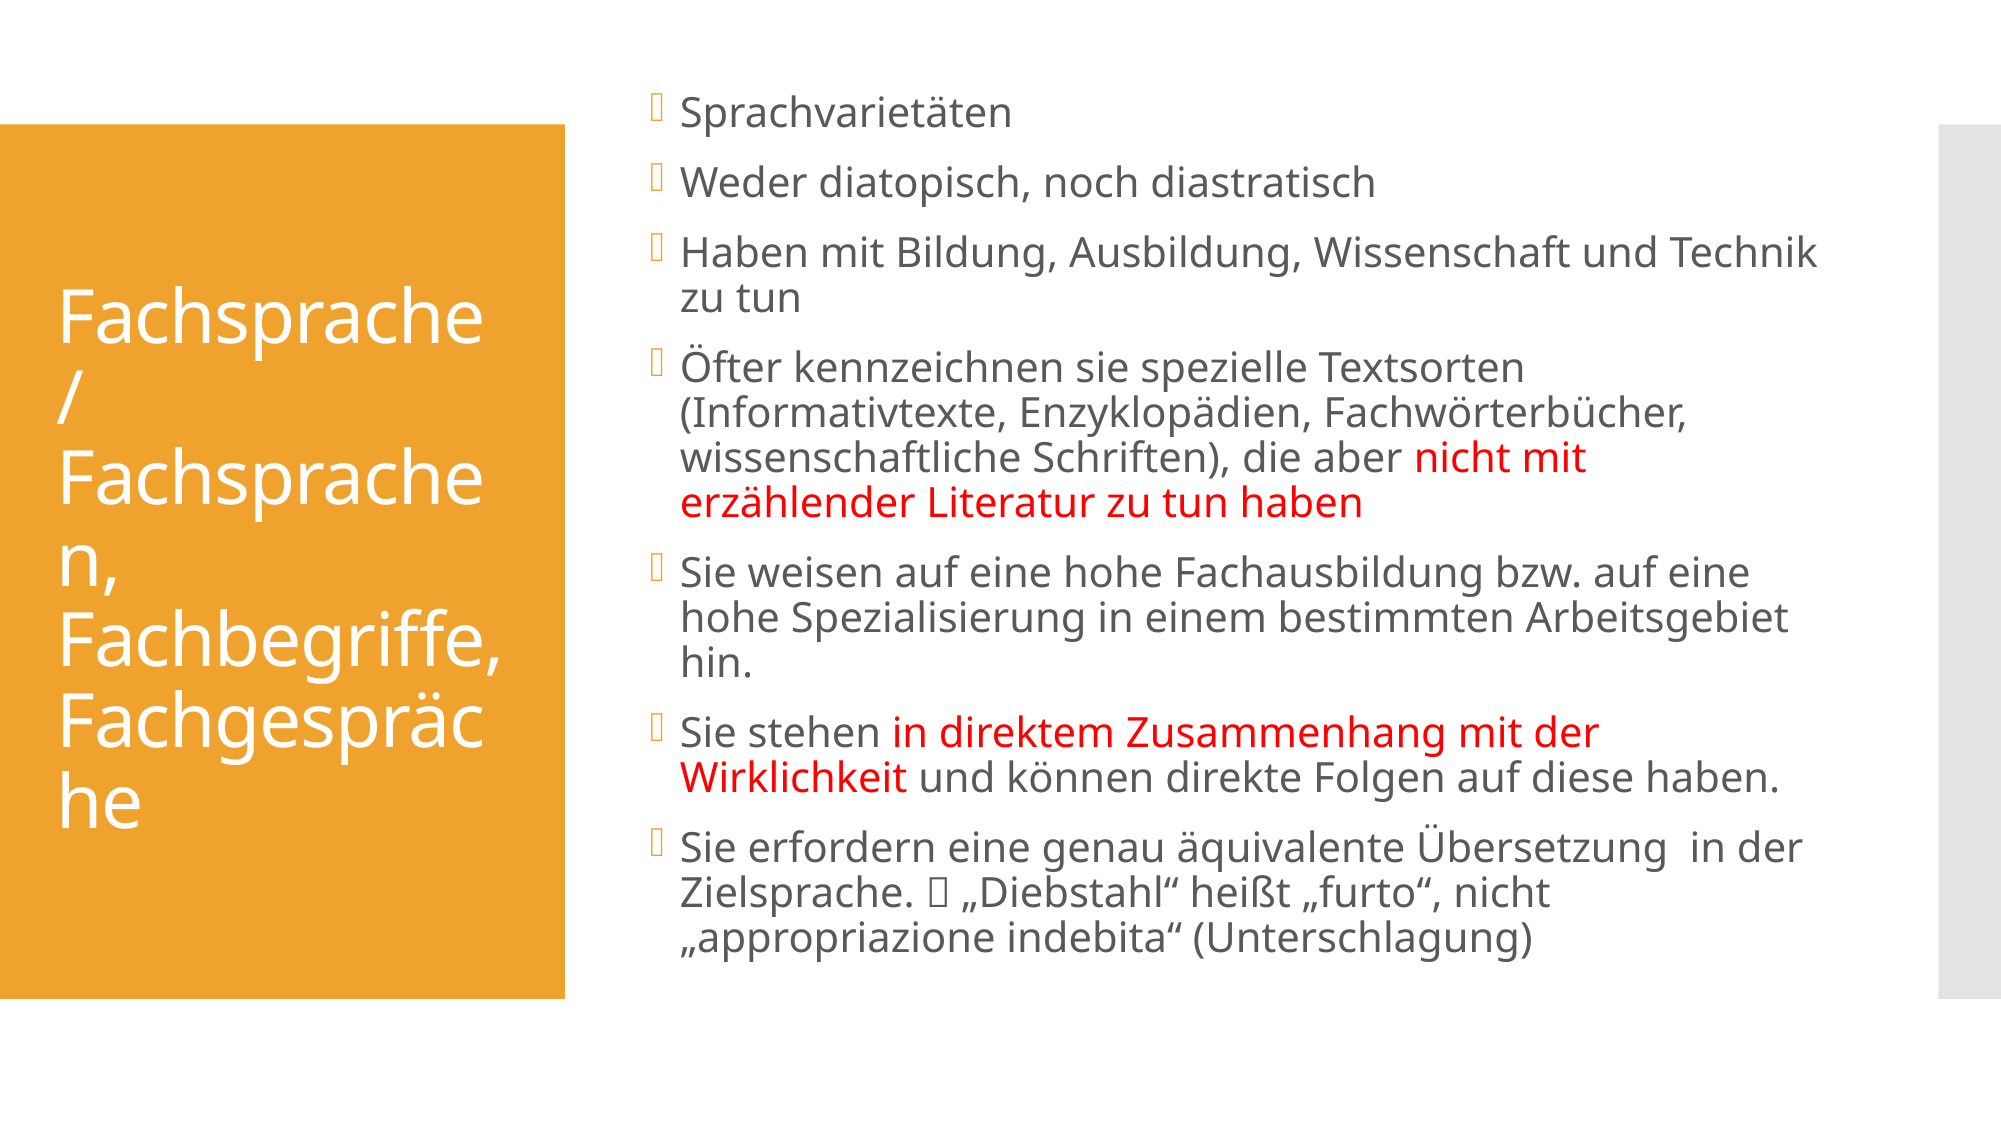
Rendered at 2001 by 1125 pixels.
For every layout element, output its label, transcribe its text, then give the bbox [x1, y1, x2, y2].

list Sprachvarietäten Weder diatopisch, noch diastratisch Haben mit Bildung, Ausbildung, Wissenschaft und Technik zu tun Öfter kennzeichnen sie spezielle Textsorten (Informativtexte, Enzyklopädien, Fachwörterbücher, wissenschaftliche Schriften), die aber nicht mit erzählender Literatur zu tun haben Sie weisen auf eine hohe Fachausbildung bzw. auf eine hohe Spezialisierung in einem bestimmten Arbeitsgebiet hin. Sie stehen in direktem Zusammenhang mit der Wirklichkeit und können direkte Folgen auf diese haben. Sie erfordern eine genau äquivalente Übersetzung in der Zielsprache.  „Diebstahl“ heißt „furto“, nicht „appropriazione indebita“ (Unterschlagung) [634, 141, 1835, 982]
title Fachsprache/ Fachsprachen, Fachbegriffe, Fachgespräche [41, 184, 525, 940]
